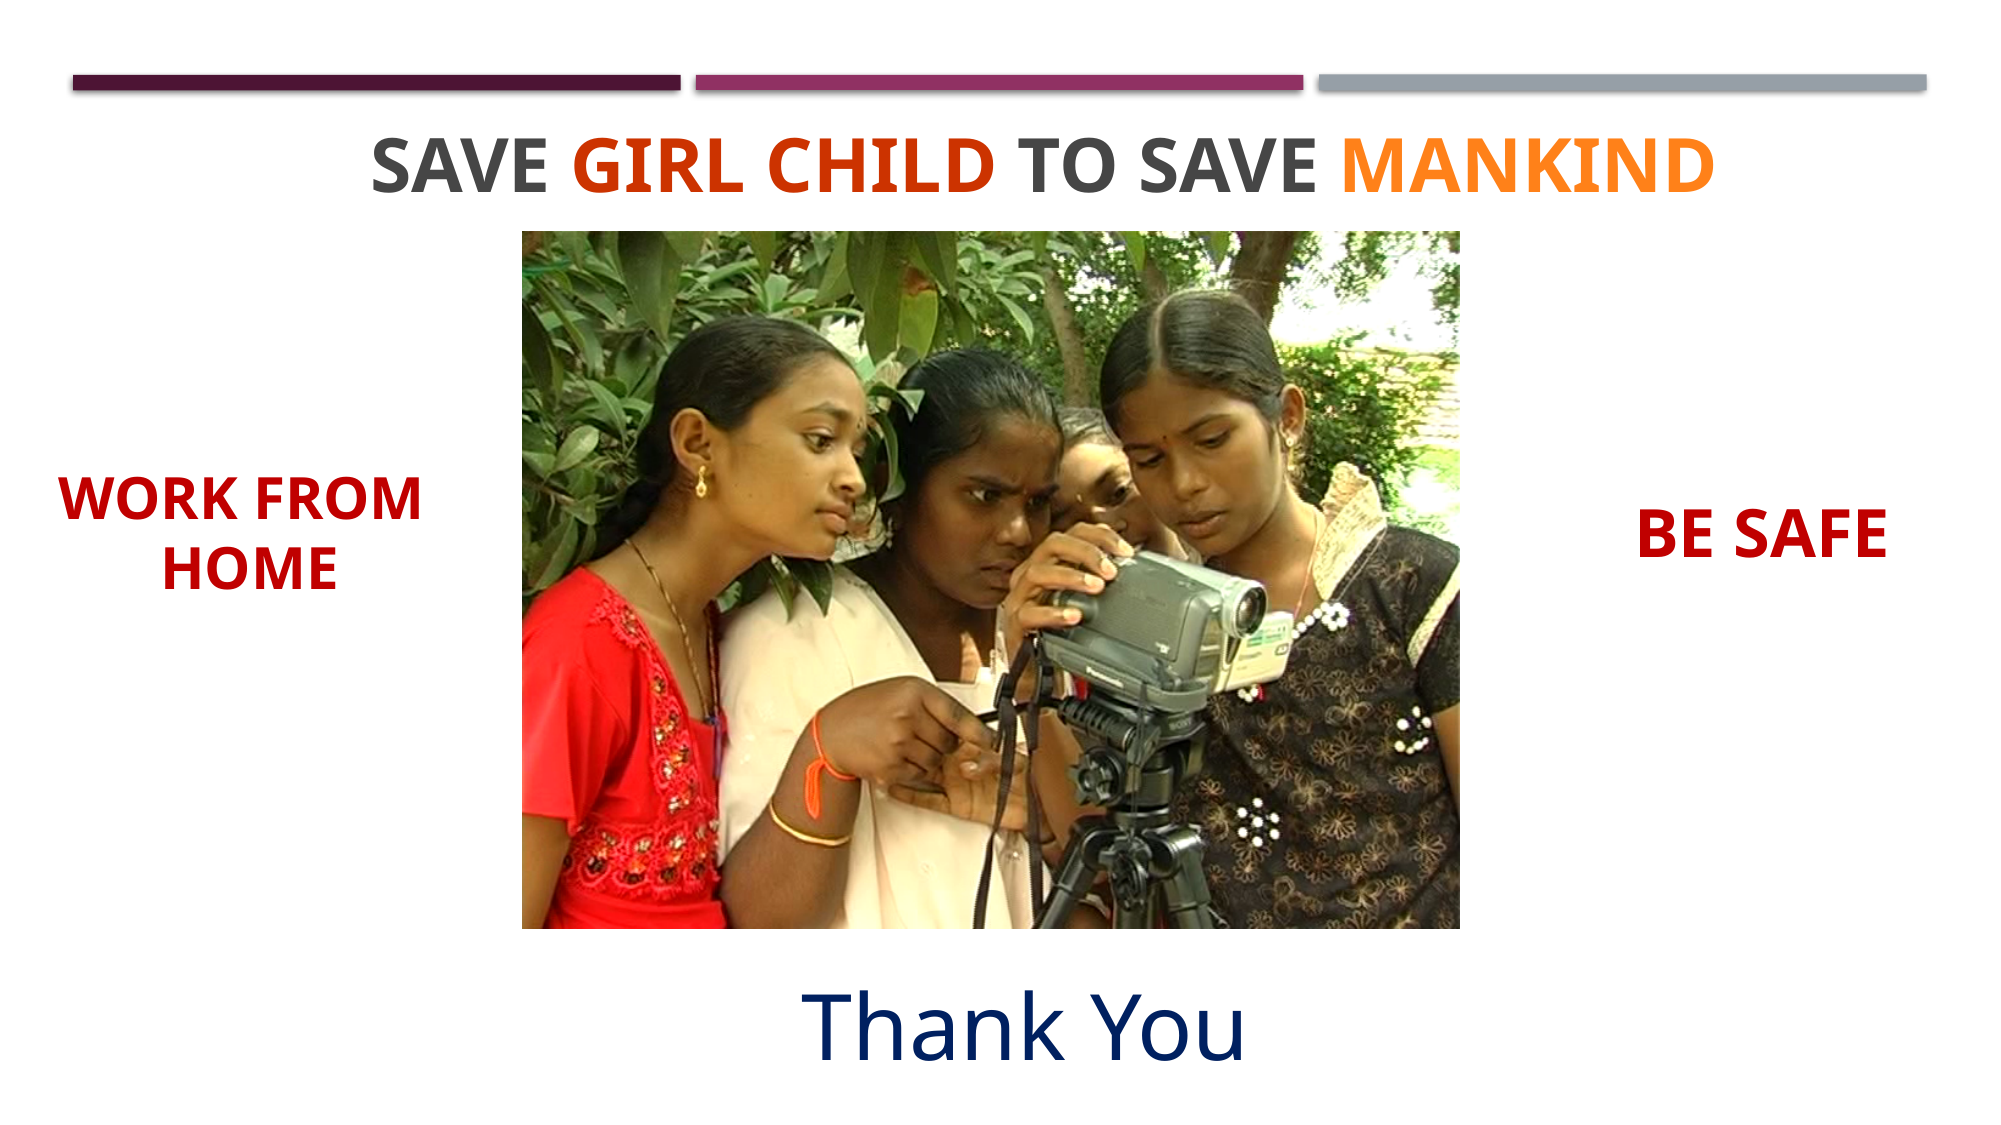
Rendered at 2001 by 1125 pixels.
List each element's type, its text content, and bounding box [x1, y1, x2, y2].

text_box Thank You [474, 928, 1738, 1050]
picture [521, 230, 1461, 929]
text_box SAVE GIRL CHILD TO SAVE MANKIND [311, 93, 1778, 232]
text_box BE SAFE [1619, 483, 1906, 579]
text_box WORK FROM HOME [43, 453, 456, 609]
